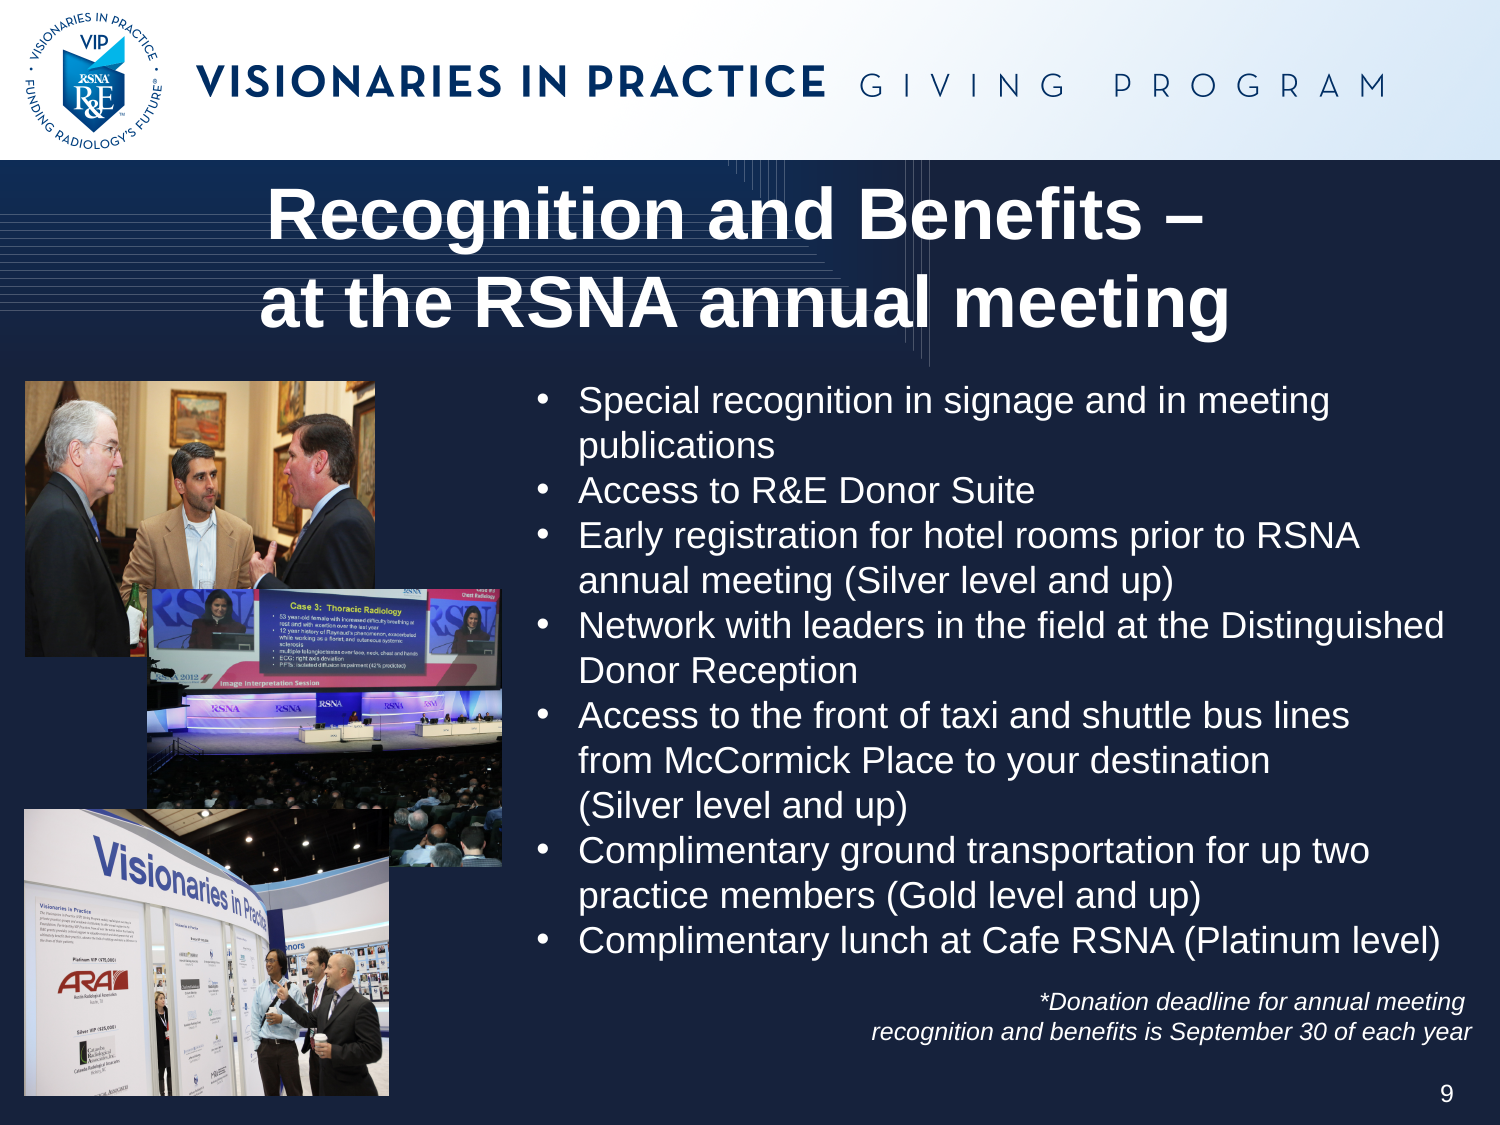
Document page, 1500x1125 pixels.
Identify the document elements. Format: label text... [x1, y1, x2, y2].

text_box 9 [1118, 1070, 1469, 1125]
picture [24, 381, 502, 1096]
picture [0, 0, 1500, 160]
text_box Special recognition in signage and in meeting publications Access to R&E Donor Suite Early registration for hotel rooms prior to RSNA annual meeting (Silver level and up) Network with leaders in the field at the Distinguished Donor Reception Access to the front of taxi and shuttle bus lines from McCormick Place to your destination (Silver level and up) Complimentary ground transportation for up two practice members (Gold level and up) Complimentary lunch at Cafe RSNA (Platinum level) *Donation deadline for annual meeting recognition and benefits is September 30 of each year [521, 368, 1489, 1053]
text_box Recognition and Benefits – at the RSNA annual meeting [0, 159, 1497, 349]
